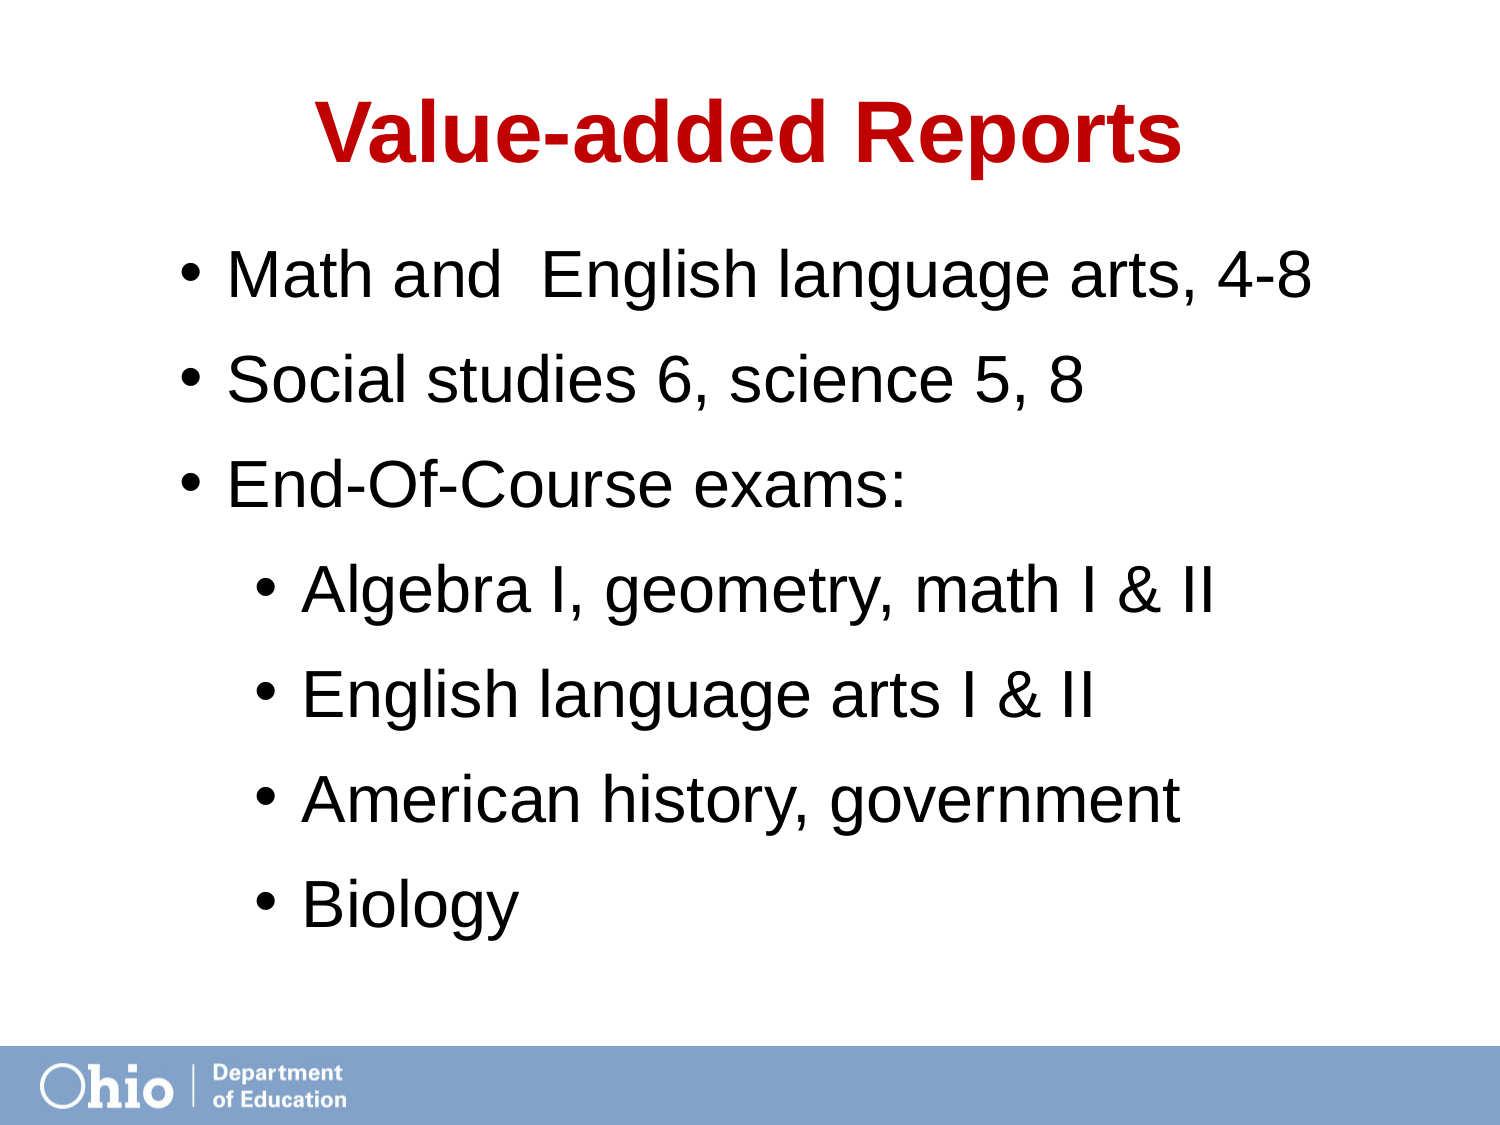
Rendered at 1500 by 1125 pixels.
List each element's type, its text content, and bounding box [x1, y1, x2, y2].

text_box Math and English language arts, 4-8 Social studies 6, science 5, 8 End-Of-Course exams: Algebra I, geometry, math I & II English language arts I & II American history, government Biology [89, 223, 1355, 949]
picture [0, 1046, 1500, 1125]
title Value-added Reports [75, 75, 1425, 181]
